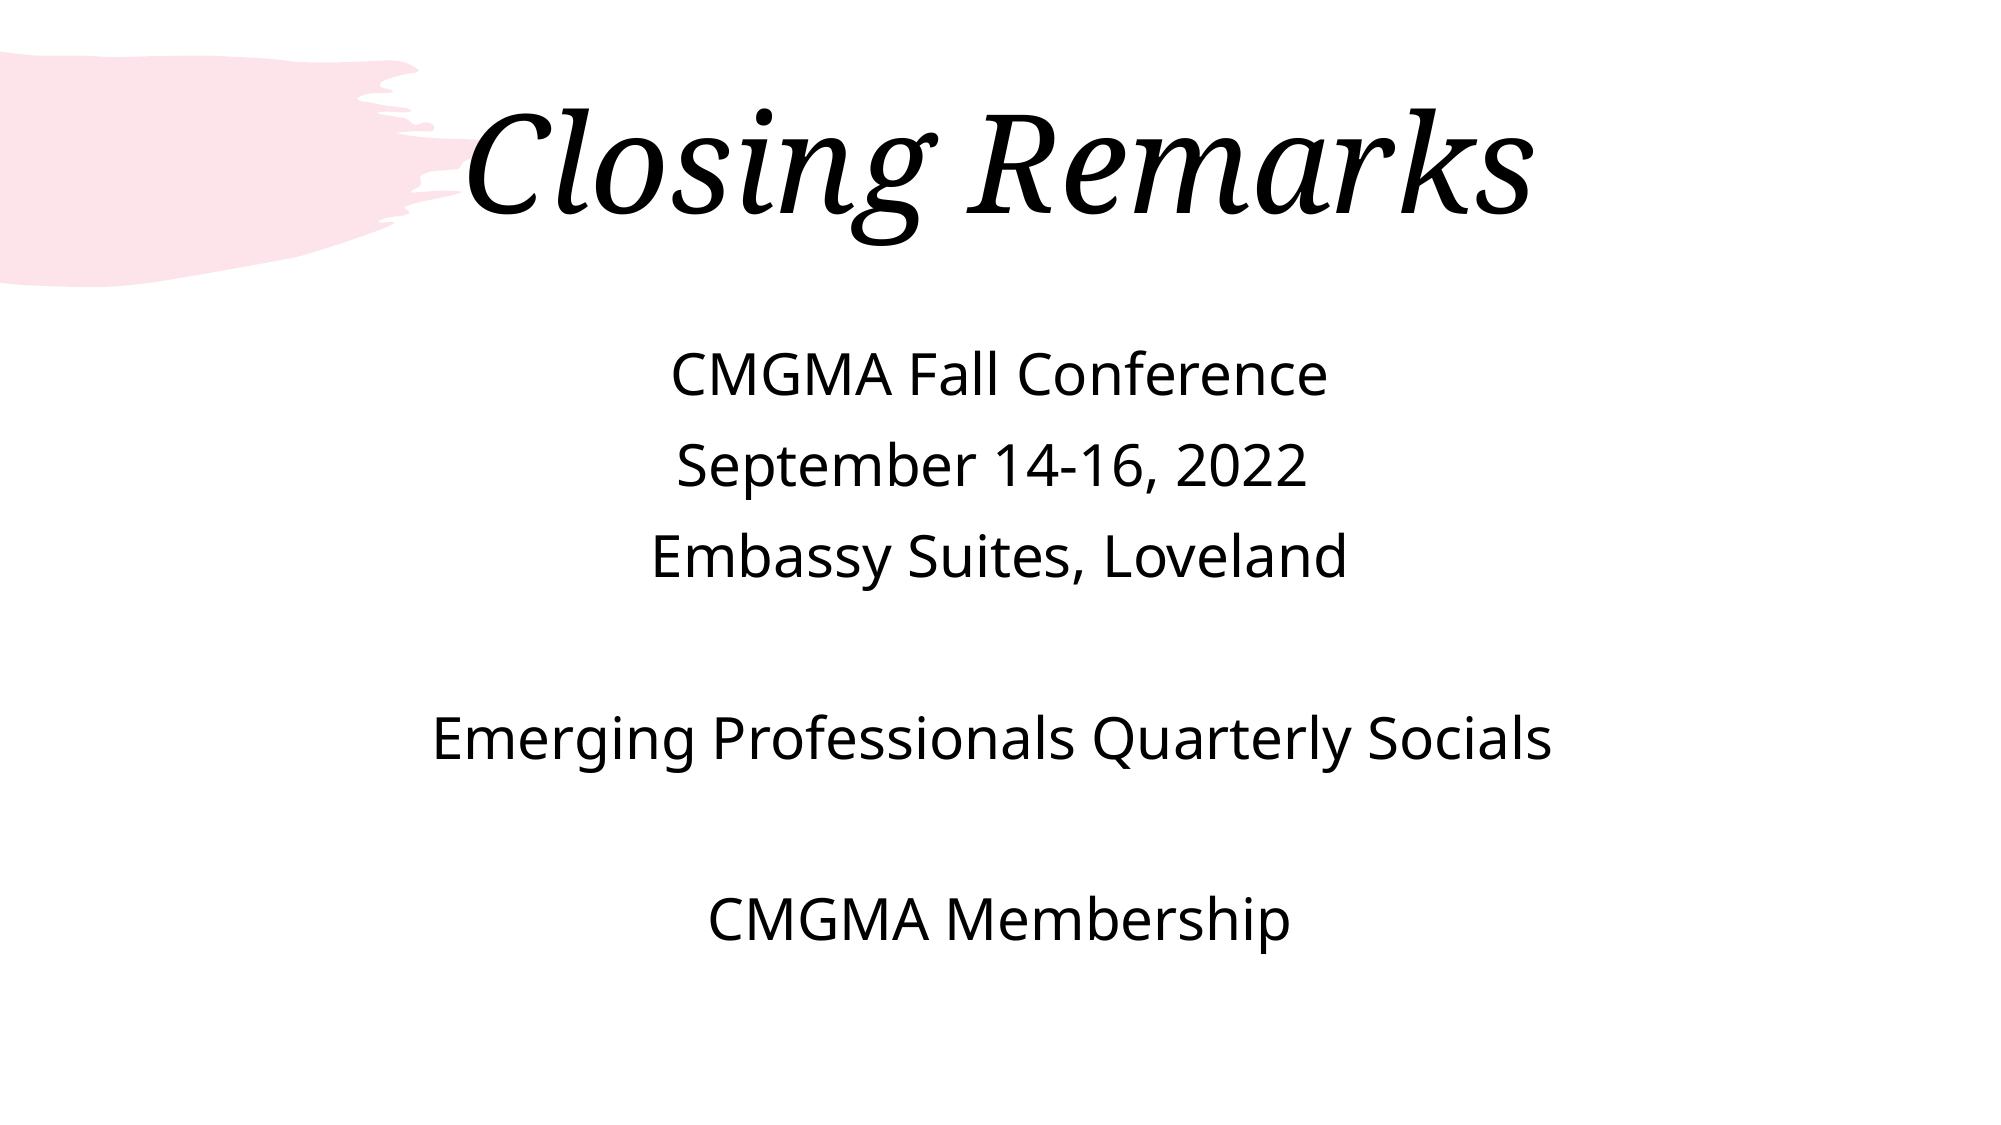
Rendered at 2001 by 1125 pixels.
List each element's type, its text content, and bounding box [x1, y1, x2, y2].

title Closing Remarks [137, 59, 1863, 278]
list CMGMA Fall Conference September 14-16, 2022 Embassy Suites, Loveland Emerging Professionals Quarterly Socials CMGMA Membership [137, 329, 1863, 1013]
